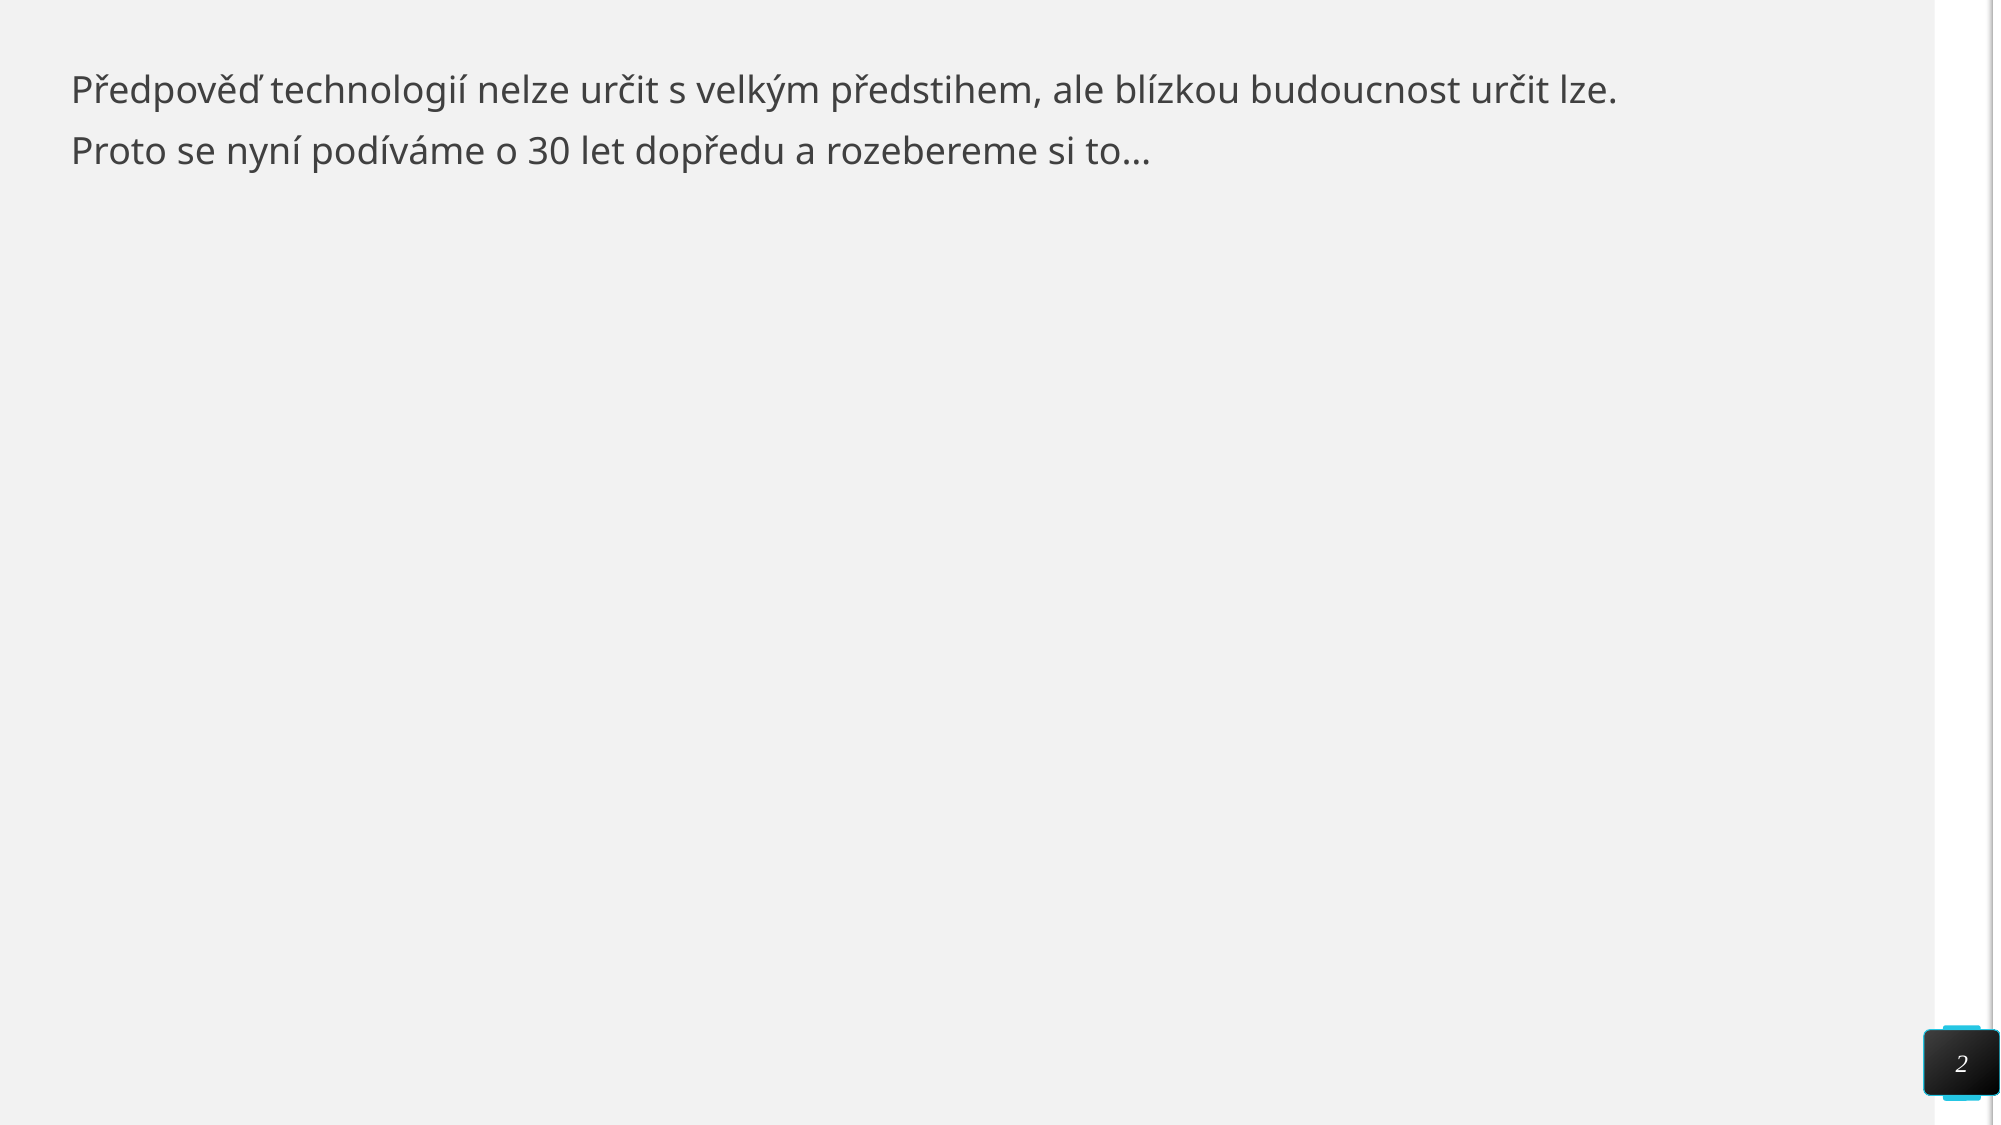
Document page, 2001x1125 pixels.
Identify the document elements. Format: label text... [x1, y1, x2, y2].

list Předpověď technologií nelze určit s velkým předstihem, ale blízkou budoucnost určit lze. Proto se nyní podíváme o 30 let dopředu a rozebereme si to… [70, 70, 1930, 1016]
slide_number 2 [1923, 1029, 2000, 1096]
